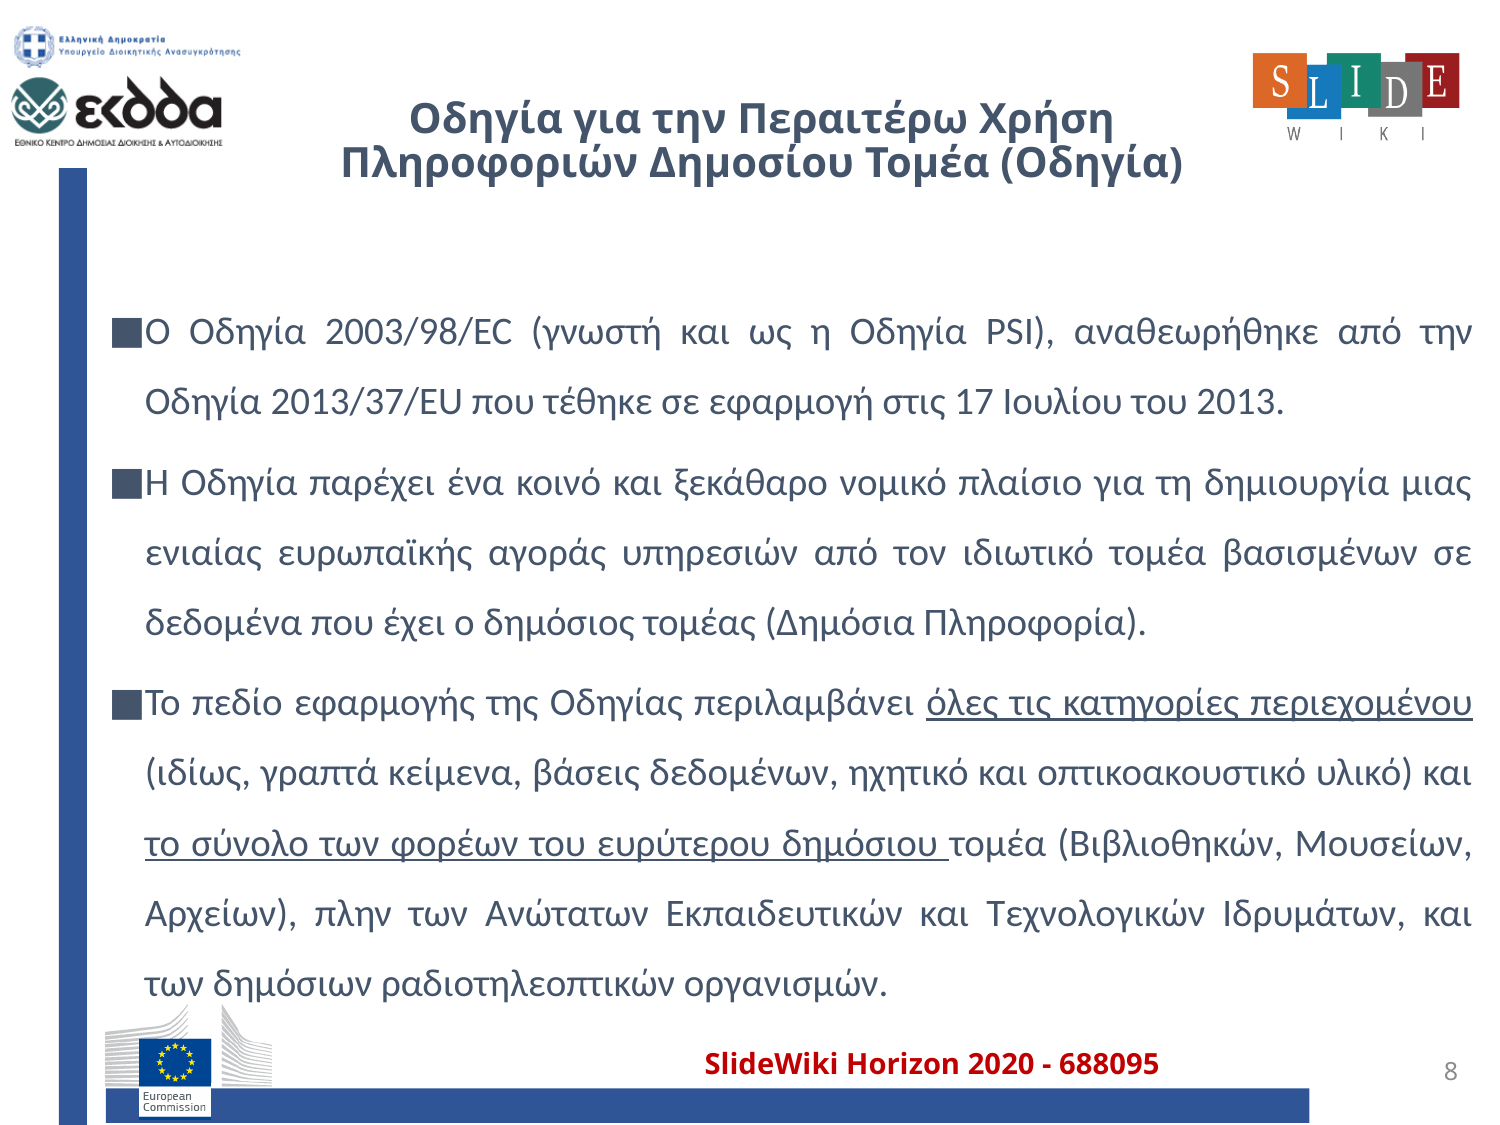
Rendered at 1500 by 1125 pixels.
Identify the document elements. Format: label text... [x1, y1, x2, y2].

slide_number 8 [1123, 1042, 1474, 1103]
picture [2, 23, 250, 154]
picture [105, 1004, 272, 1120]
title Οδηγία για την Περαιτέρω Χρήση Πληροφοριών Δημοσίου Τομέα (Οδηγία) [271, 90, 1253, 215]
picture [1235, 34, 1474, 163]
list Ο Οδηγία 2003/98/EC (γνωστή και ως η Οδηγία PSI), αναθεωρήθηκε από την Οδηγία 2013/37/EU που τέθηκε σε εφαρμογή στις 17 Ιουλίου του 2013. Η Οδηγία παρέχει ένα κοινό και ξεκάθαρο νομικό πλαίσιο για τη δημιουργία μιας ενιαίας ευρωπαϊκής αγοράς υπηρεσιών από τον ιδιωτικό τομέα βασισμένων σε δεδομένα που έχει ο δημόσιος τομέας (Δημόσια Πληροφορία). Το πεδίο εφαρμογής της Οδηγίας περιλαμβάνει όλες τις κατηγορίες περιεχομένου (ιδίως, γραπτά κείμενα, βάσεις δεδομένων, ηχητικό και οπτικοακουστικό υλικό) και το σύνολο των φορέων του ευρύτερου δημόσιου τομέα (Βιβλιοθηκών, Μουσείων, Αρχείων), πλην των Ανώτατων Εκπαιδευτικών και Τεχνολογικών Ιδρυμάτων, και των δημόσιων ραδιοτηλεοπτικών οργανισμών. [108, 274, 1473, 1026]
